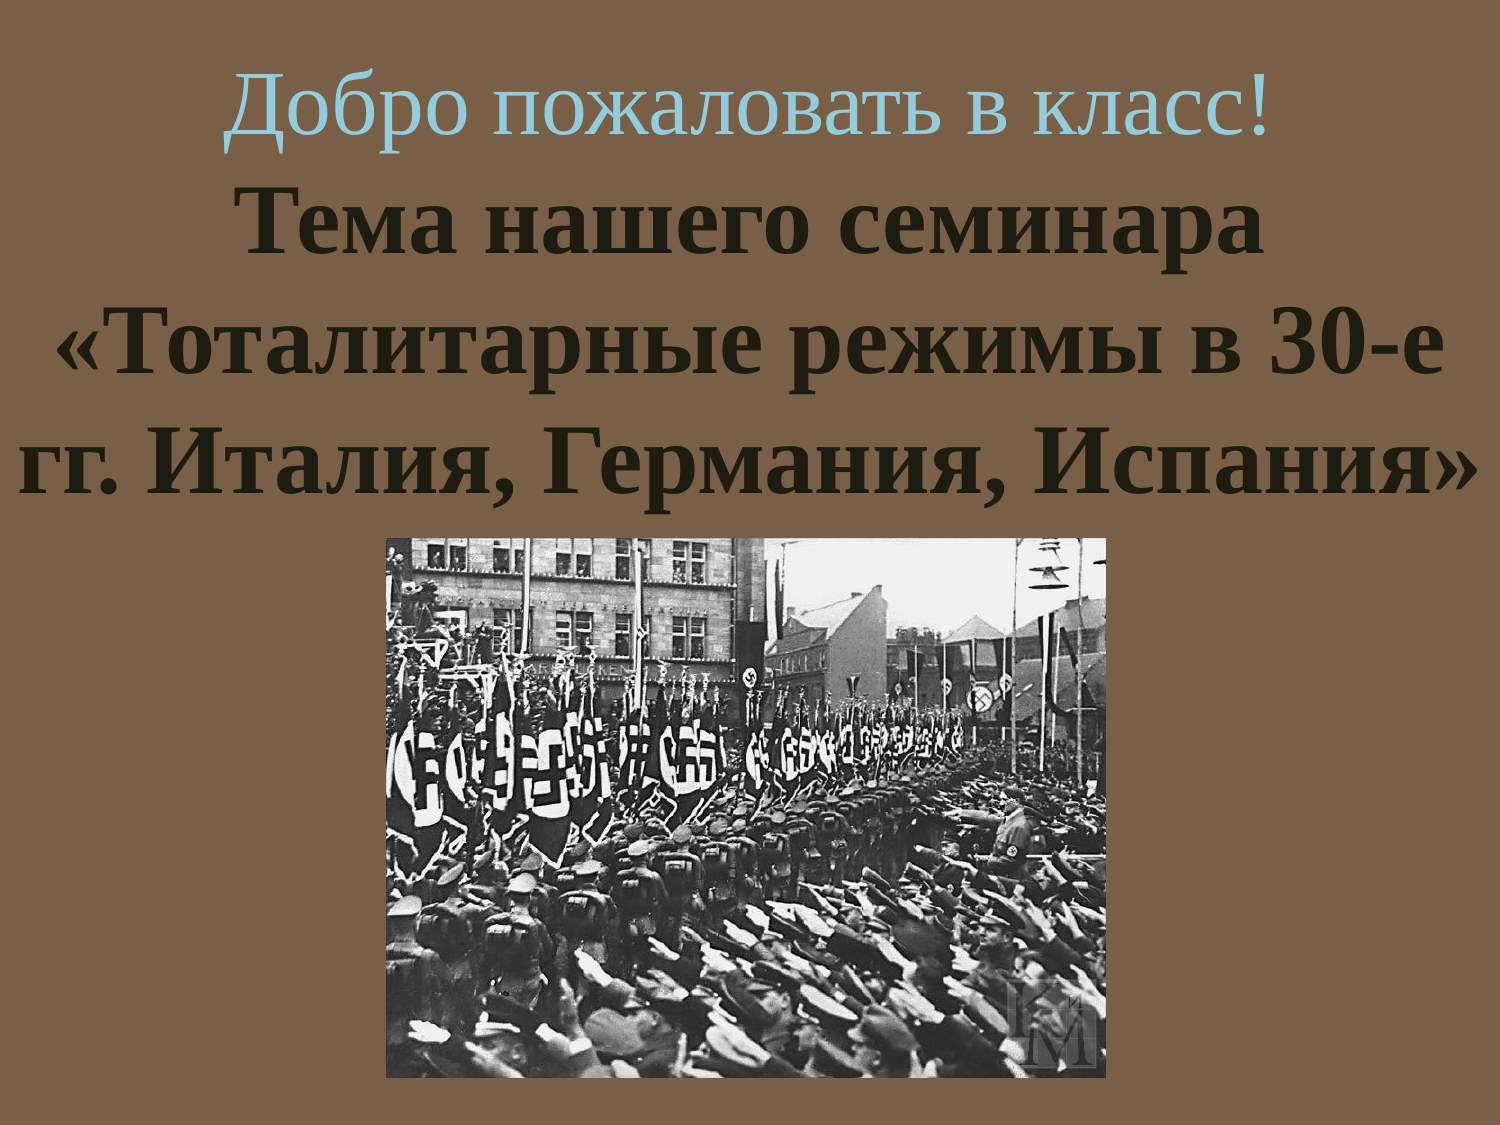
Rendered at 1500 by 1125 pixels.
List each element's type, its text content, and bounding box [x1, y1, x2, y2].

subtitle Добро пожаловать в класс! [0, 35, 1500, 192]
title Тема нашего семинара «Тоталитарные режимы в 30-е гг. Италия, Германия, Испания» [0, 192, 1500, 551]
picture [386, 538, 1106, 1079]
